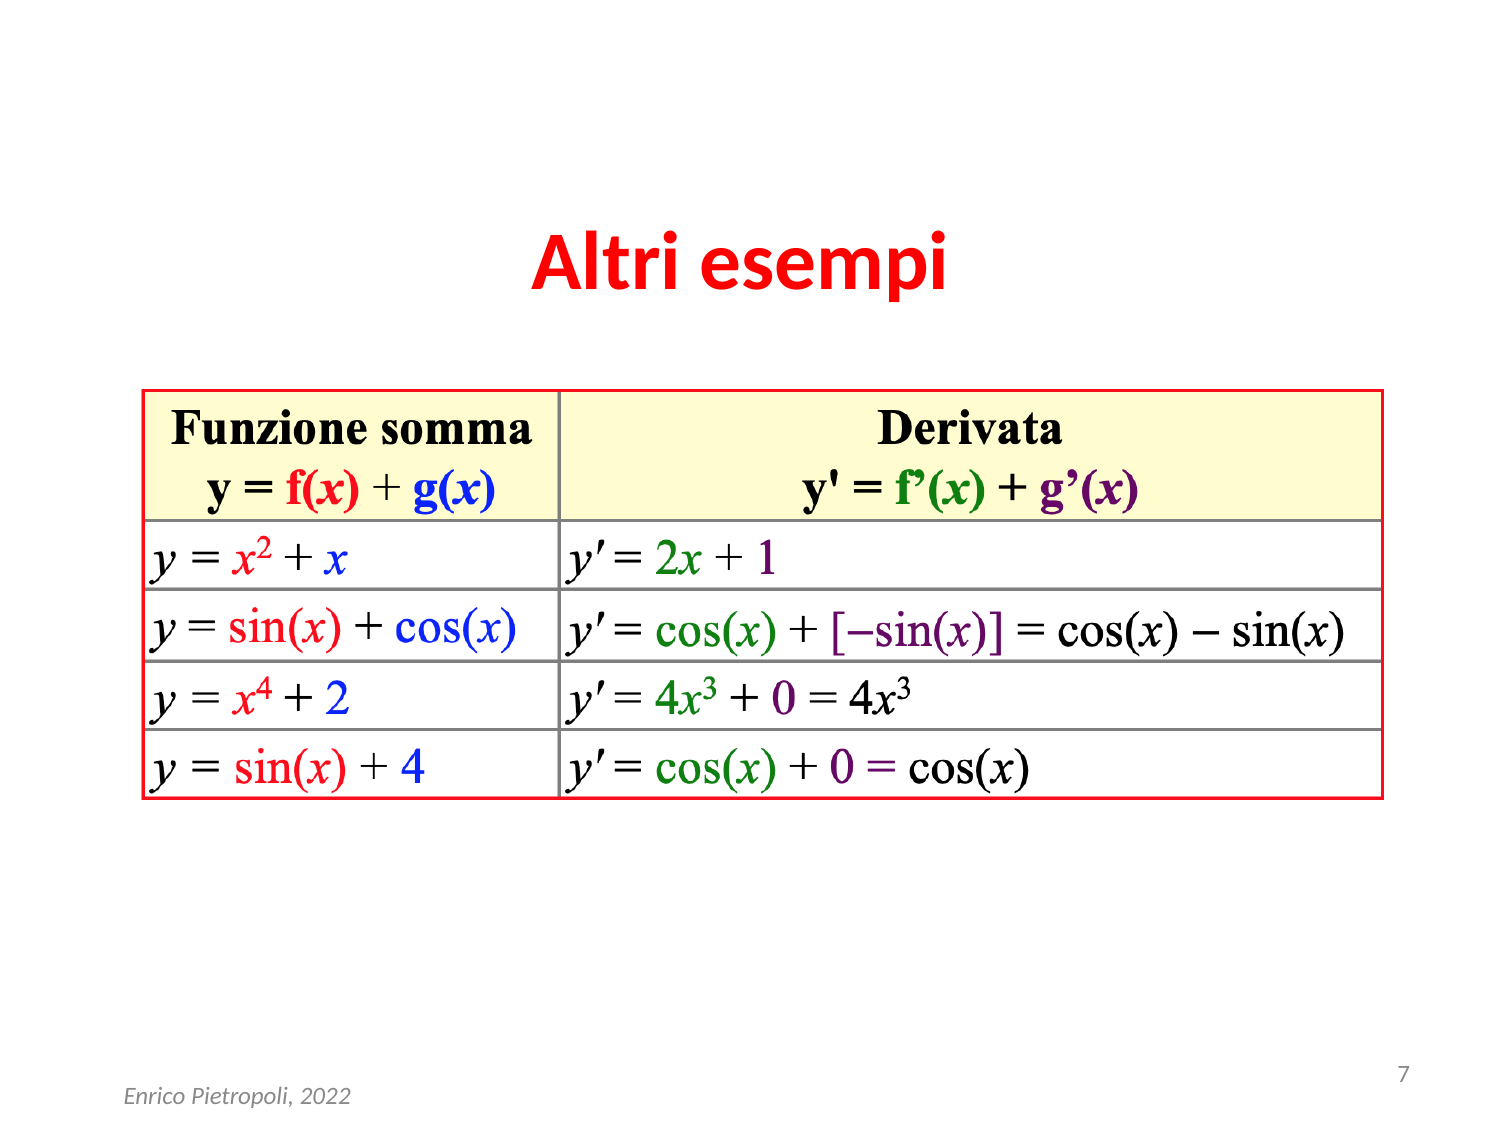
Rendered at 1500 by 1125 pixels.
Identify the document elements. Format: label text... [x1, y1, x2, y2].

footer Enrico Pietropoli, 2022 [0, 1065, 475, 1125]
slide_number 7 [1074, 1042, 1425, 1103]
picture [124, 373, 1394, 809]
title Altri esempi [75, 198, 1425, 291]
